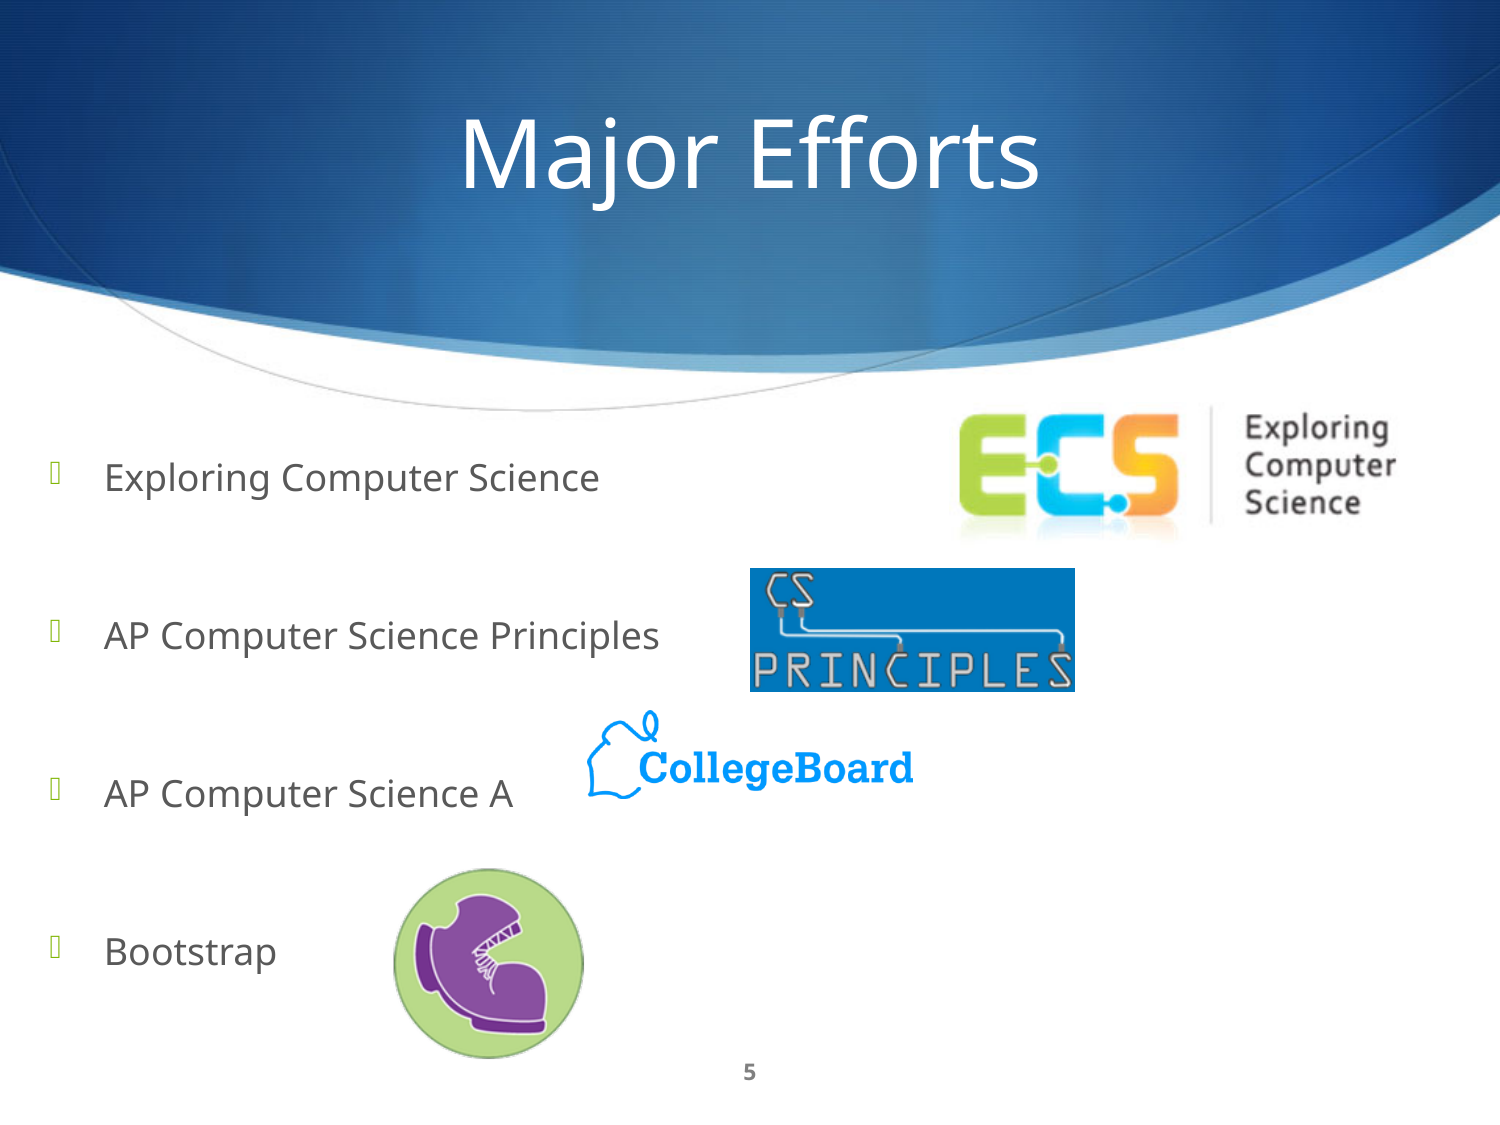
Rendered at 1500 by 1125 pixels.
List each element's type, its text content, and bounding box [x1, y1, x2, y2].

slide_number 5 [706, 1042, 794, 1103]
title Major Efforts [75, 56, 1425, 245]
picture [0, 0, 1500, 1125]
list Exploring Computer Science AP Computer Science Principles AP Computer Science A Bootstrap [34, 446, 1292, 982]
